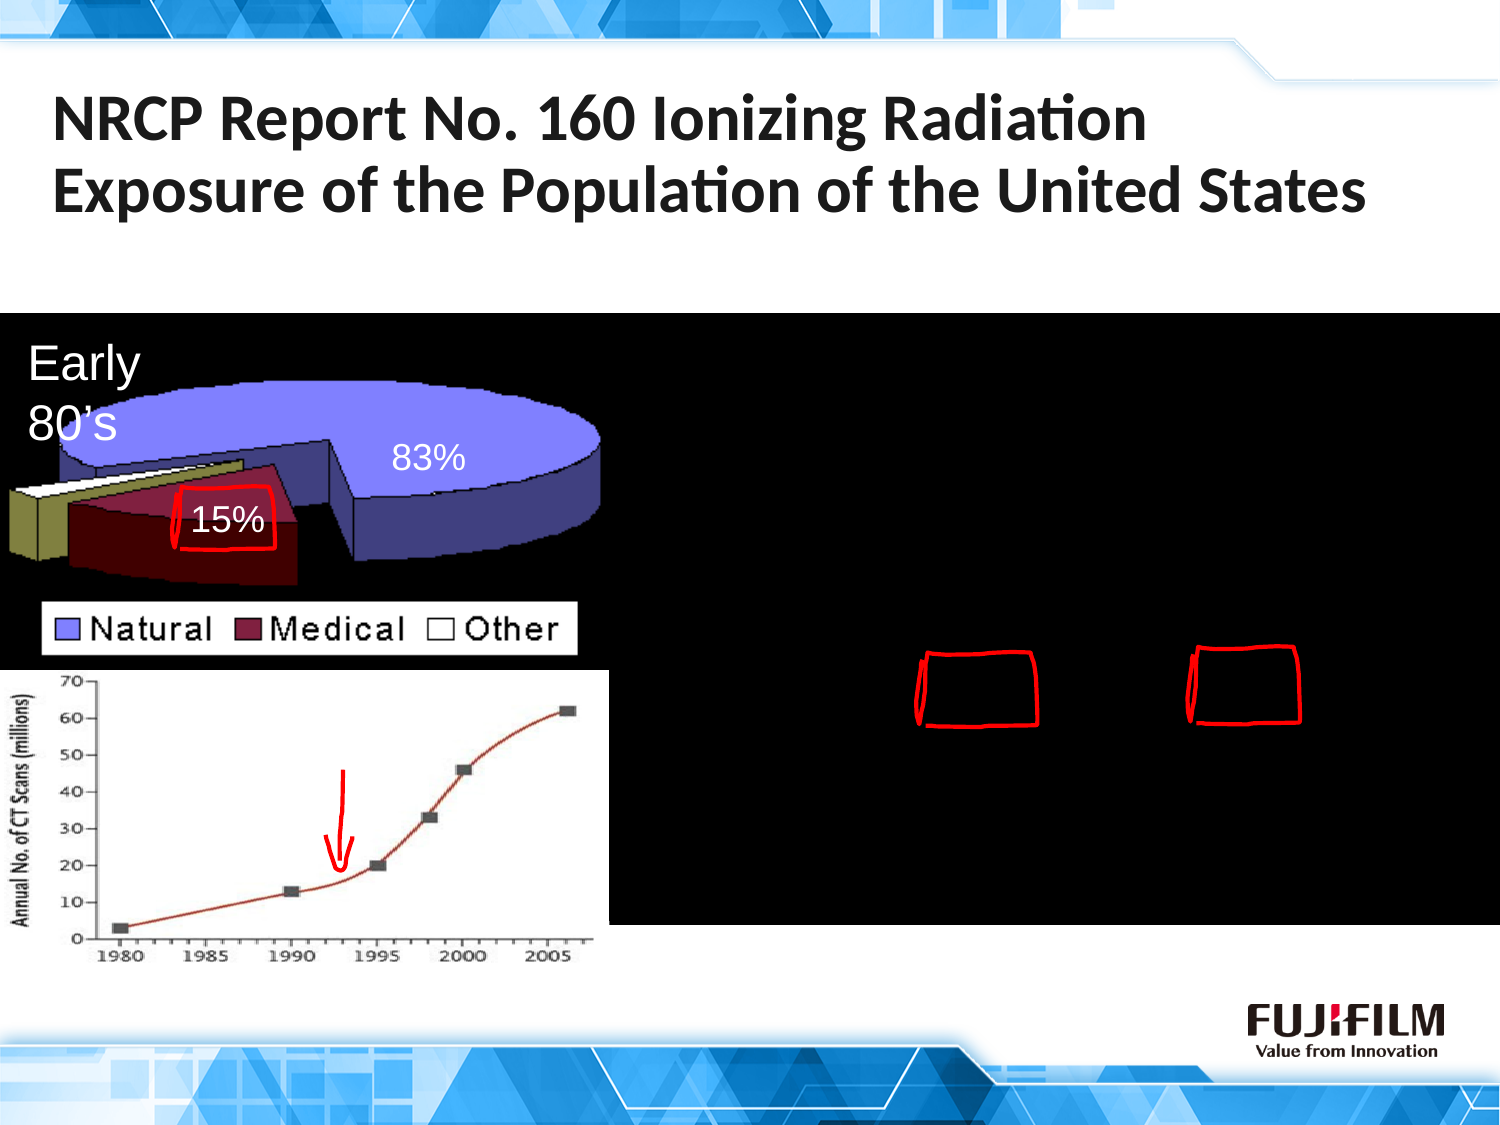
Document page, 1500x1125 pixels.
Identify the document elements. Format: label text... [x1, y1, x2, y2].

title NRCP Report No. 160 Ionizing Radiation Exposure of the Population of the United States [37, 72, 1401, 238]
picture [0, 313, 1500, 971]
picture [0, 1004, 1500, 1125]
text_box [325, 769, 353, 871]
picture [0, 0, 1500, 95]
